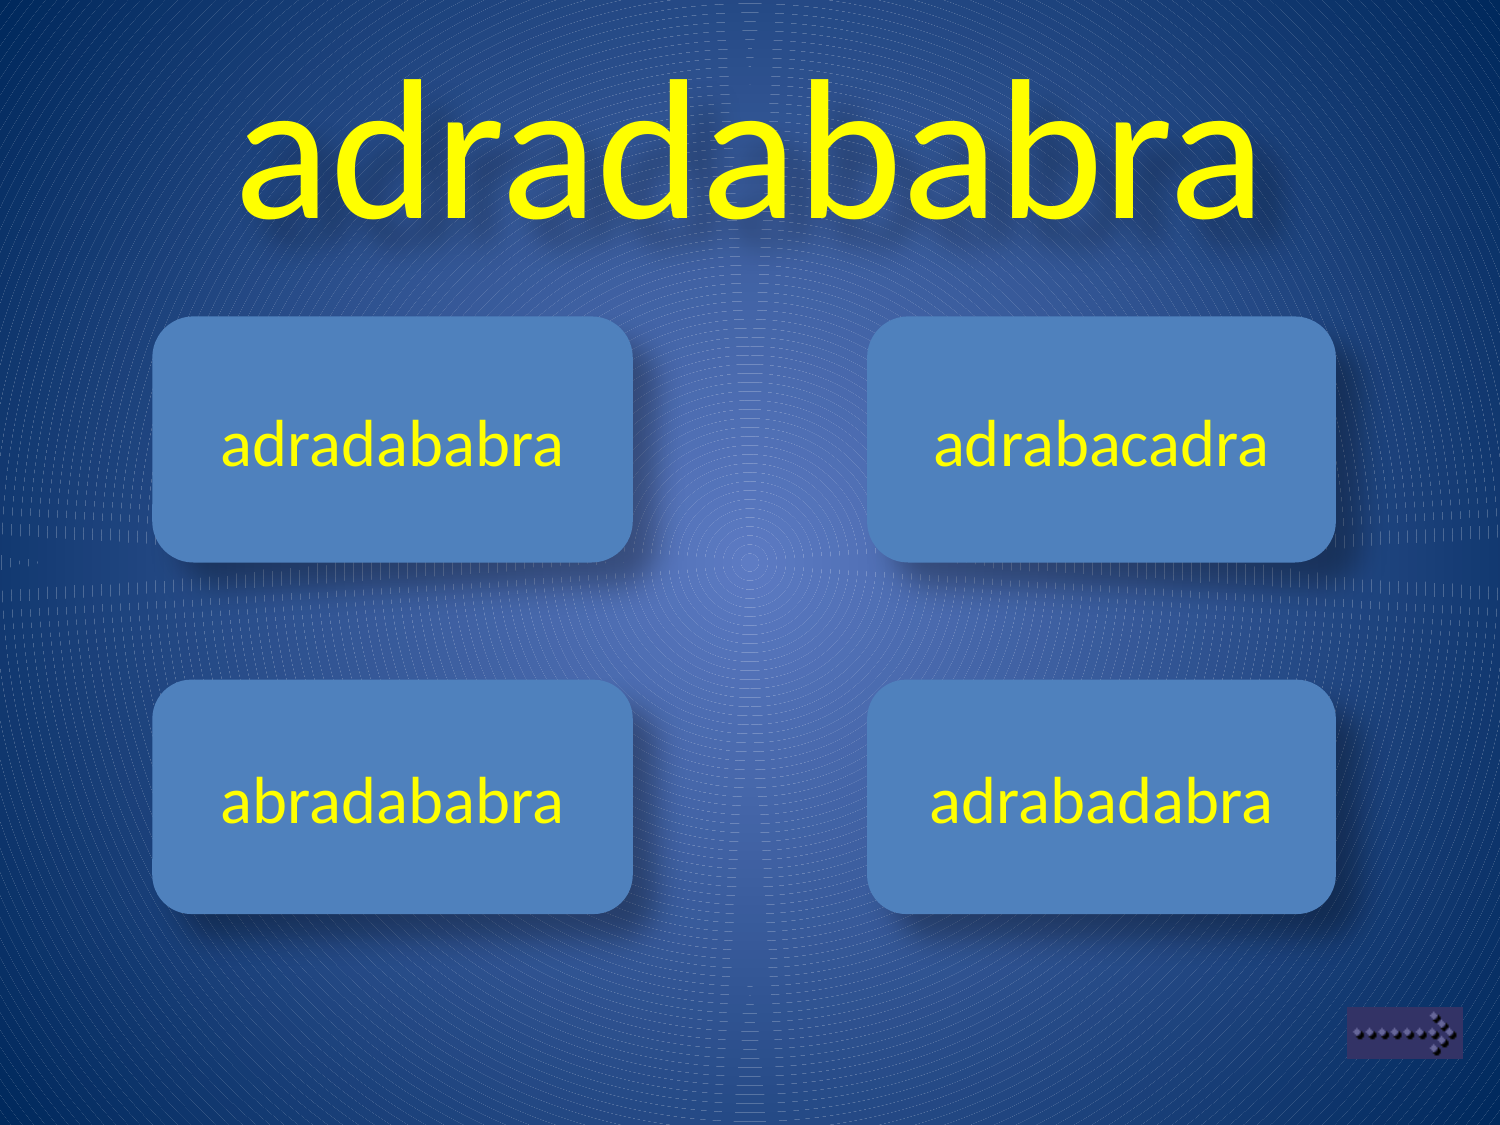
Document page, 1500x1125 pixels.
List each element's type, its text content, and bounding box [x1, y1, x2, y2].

picture [1347, 1007, 1463, 1059]
text_box adradababra [150, 314, 635, 565]
text_box adrabadabra [864, 677, 1338, 917]
title adradababra [75, 45, 1425, 233]
text_box adrabacadra [864, 314, 1338, 565]
text_box abradababra [150, 677, 635, 917]
